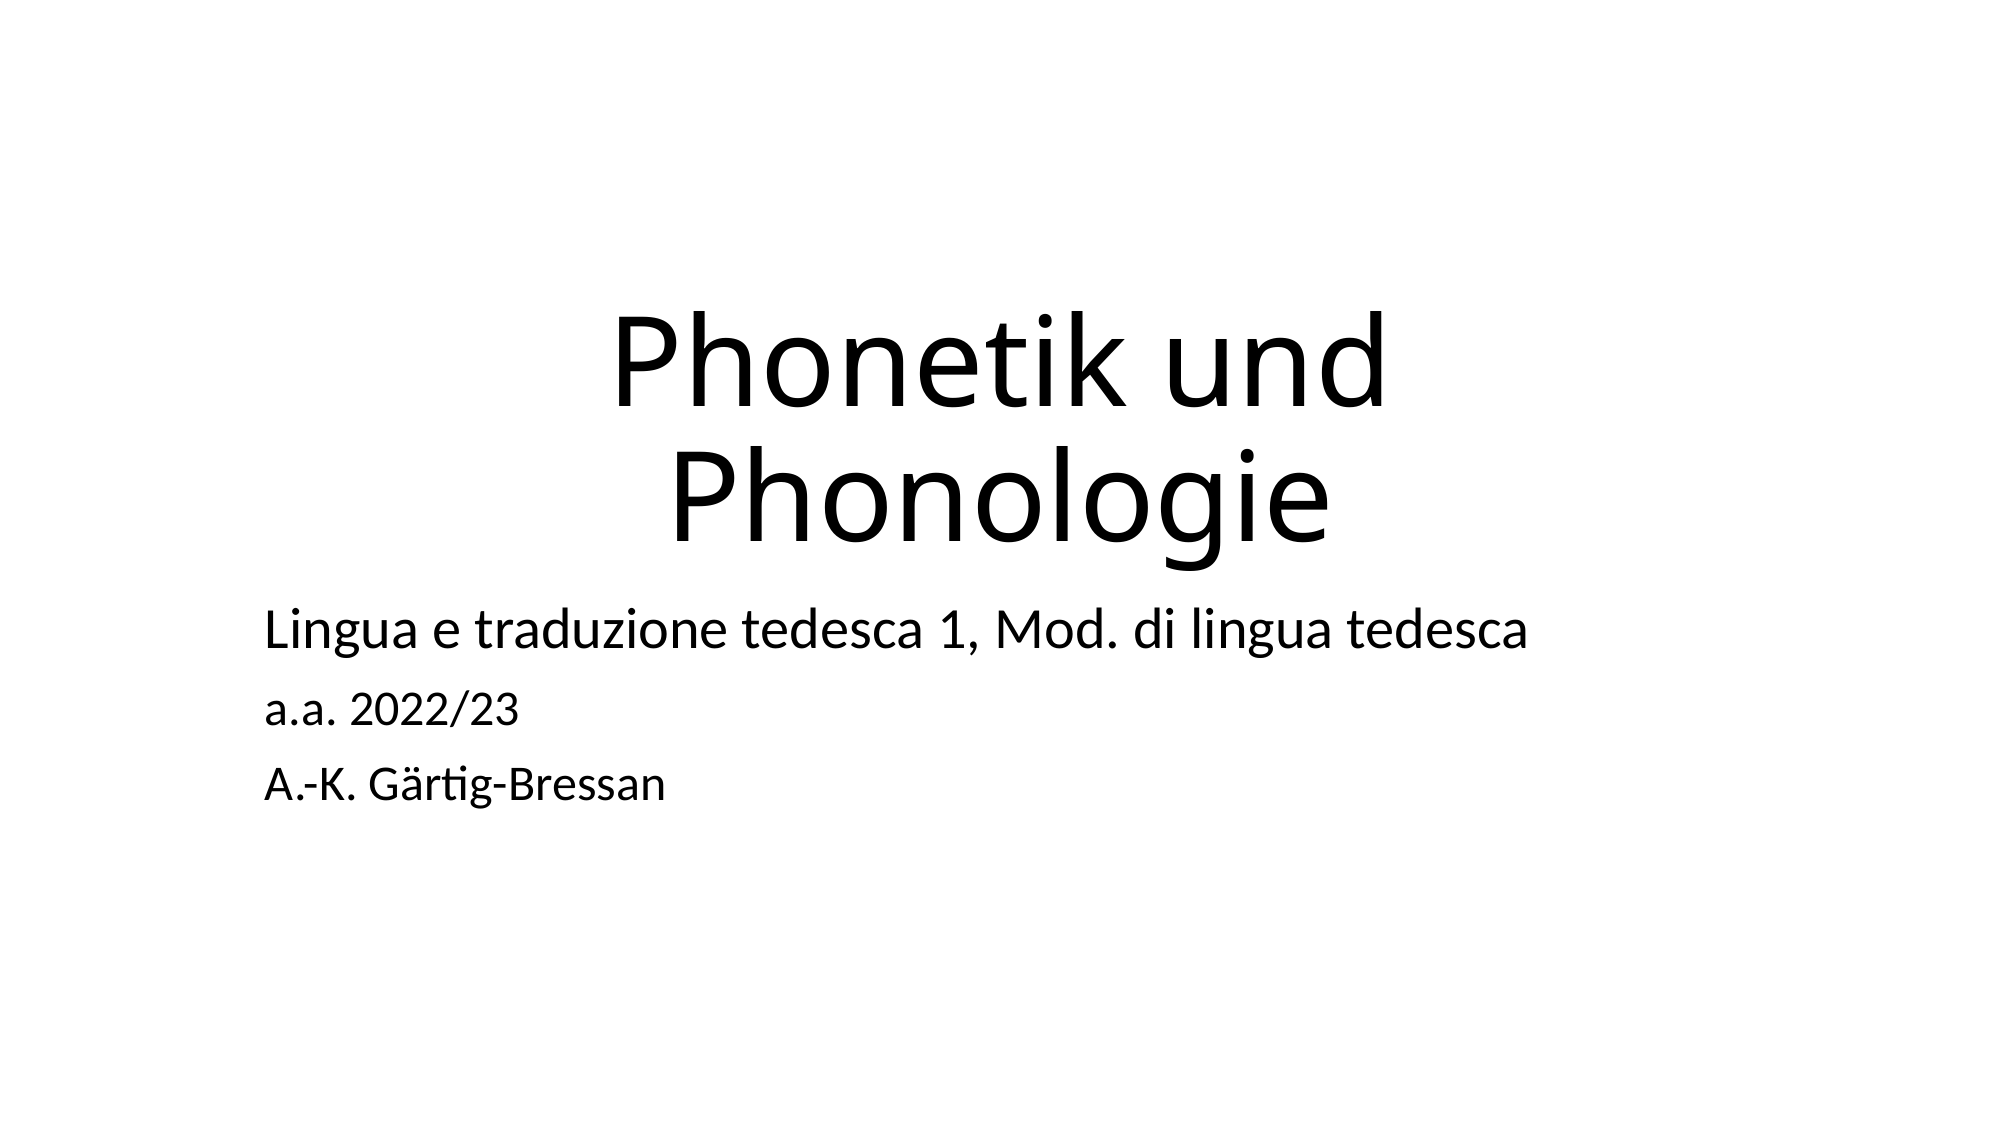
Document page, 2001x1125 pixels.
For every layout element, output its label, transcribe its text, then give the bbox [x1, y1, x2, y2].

title Phonetik und Phonologie [249, 184, 1750, 576]
subtitle Lingua e traduzione tedesca 1, Mod. di lingua tedesca a.a. 2022/23 A.-K. Gärtig-Bressan [249, 590, 1750, 863]
